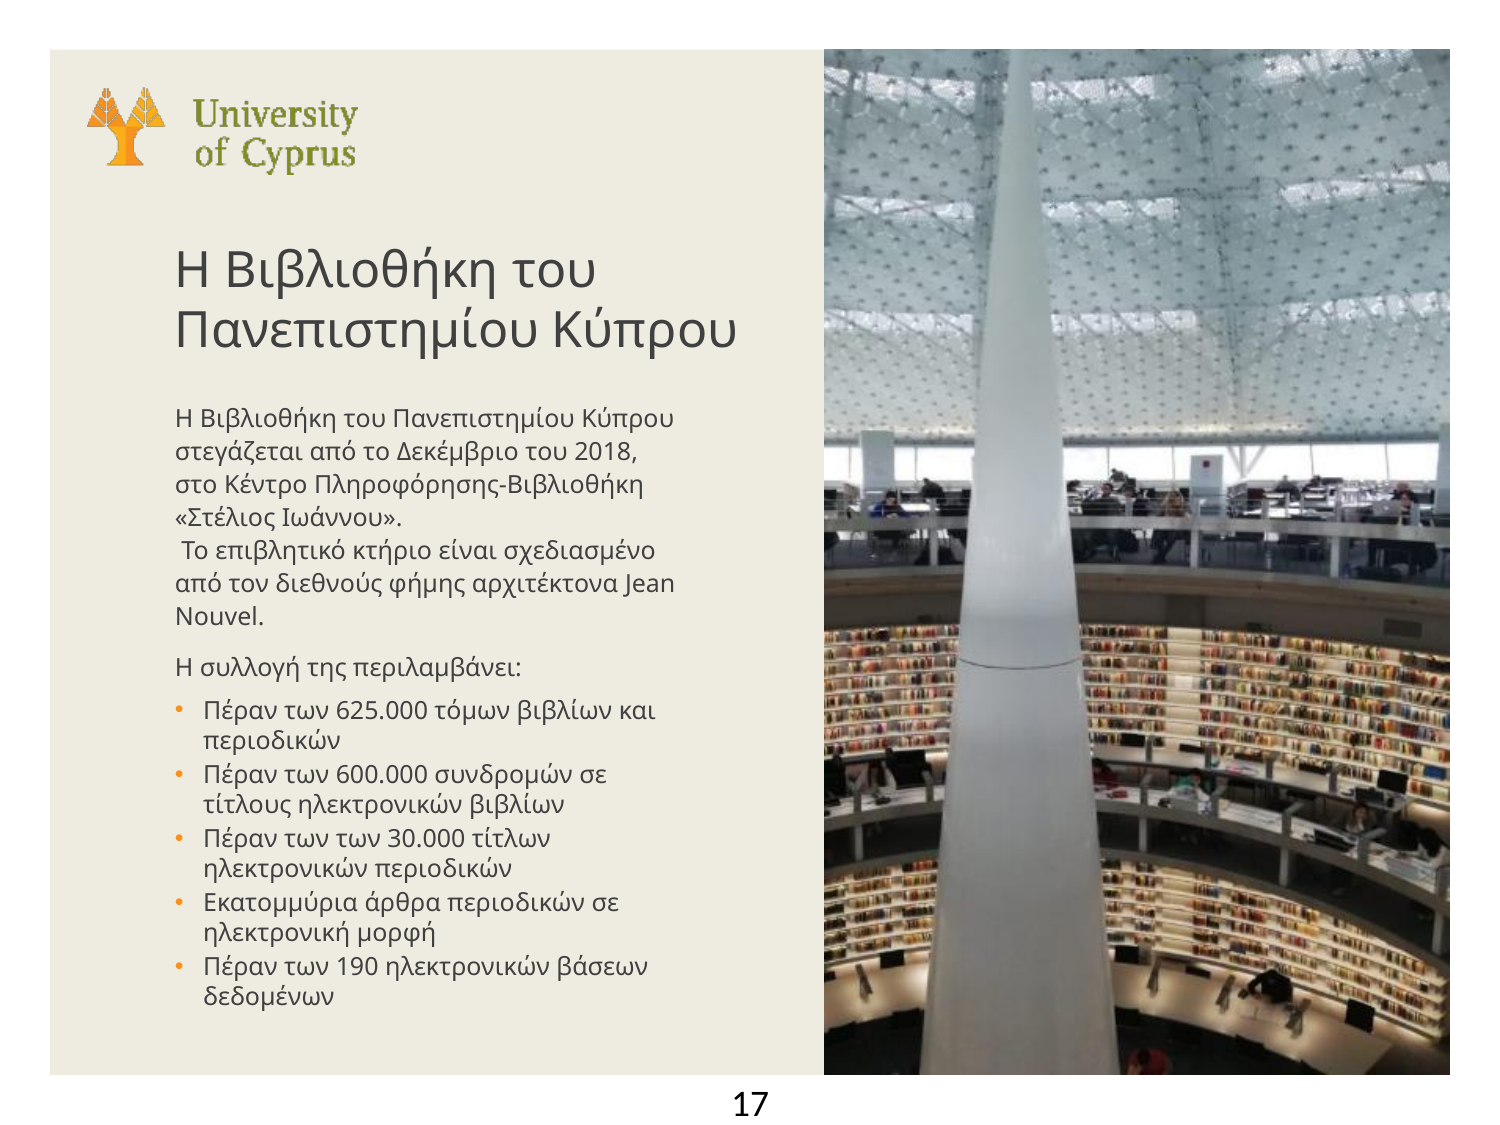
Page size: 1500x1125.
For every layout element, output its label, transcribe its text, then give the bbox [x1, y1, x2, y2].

text_box Η Βιβλιοθήκη του Πανεπιστημίου Κύπρου [174, 237, 824, 358]
picture [87, 87, 358, 175]
text_box Η Βιβλιοθήκη του Πανεπιστημίου Κύπρου στεγάζεται από το Δεκέμβριο του 2018, στο Κέντρο Πληροφόρησης-Βιβλιοθήκη «Στέλιος Ιωάννου». Το επιβλητικό κτήριο είναι σχεδιασμένο από τον διεθνούς φήμης αρχιτέκτονα Jean Nouvel. Η συλλογή της περιλαμβάνει: Πέραν των 625.000 τόμων βιβλίων και περιοδικών Πέραν των 600.000 συνδρομών σε τίτλους ηλεκτρονικών βιβλίων Πέραν των των 30.000 τίτλων ηλεκτρονικών περιοδικών Εκατομμύρια άρθρα περιοδικών σε ηλεκτρονική μορφή Πέραν των 190 ηλεκτρονικών βάσεων δεδομένων [174, 399, 700, 1037]
picture [824, 49, 1450, 1075]
text_box [50, 49, 824, 1075]
text_box 17 [50, 1077, 1450, 1125]
